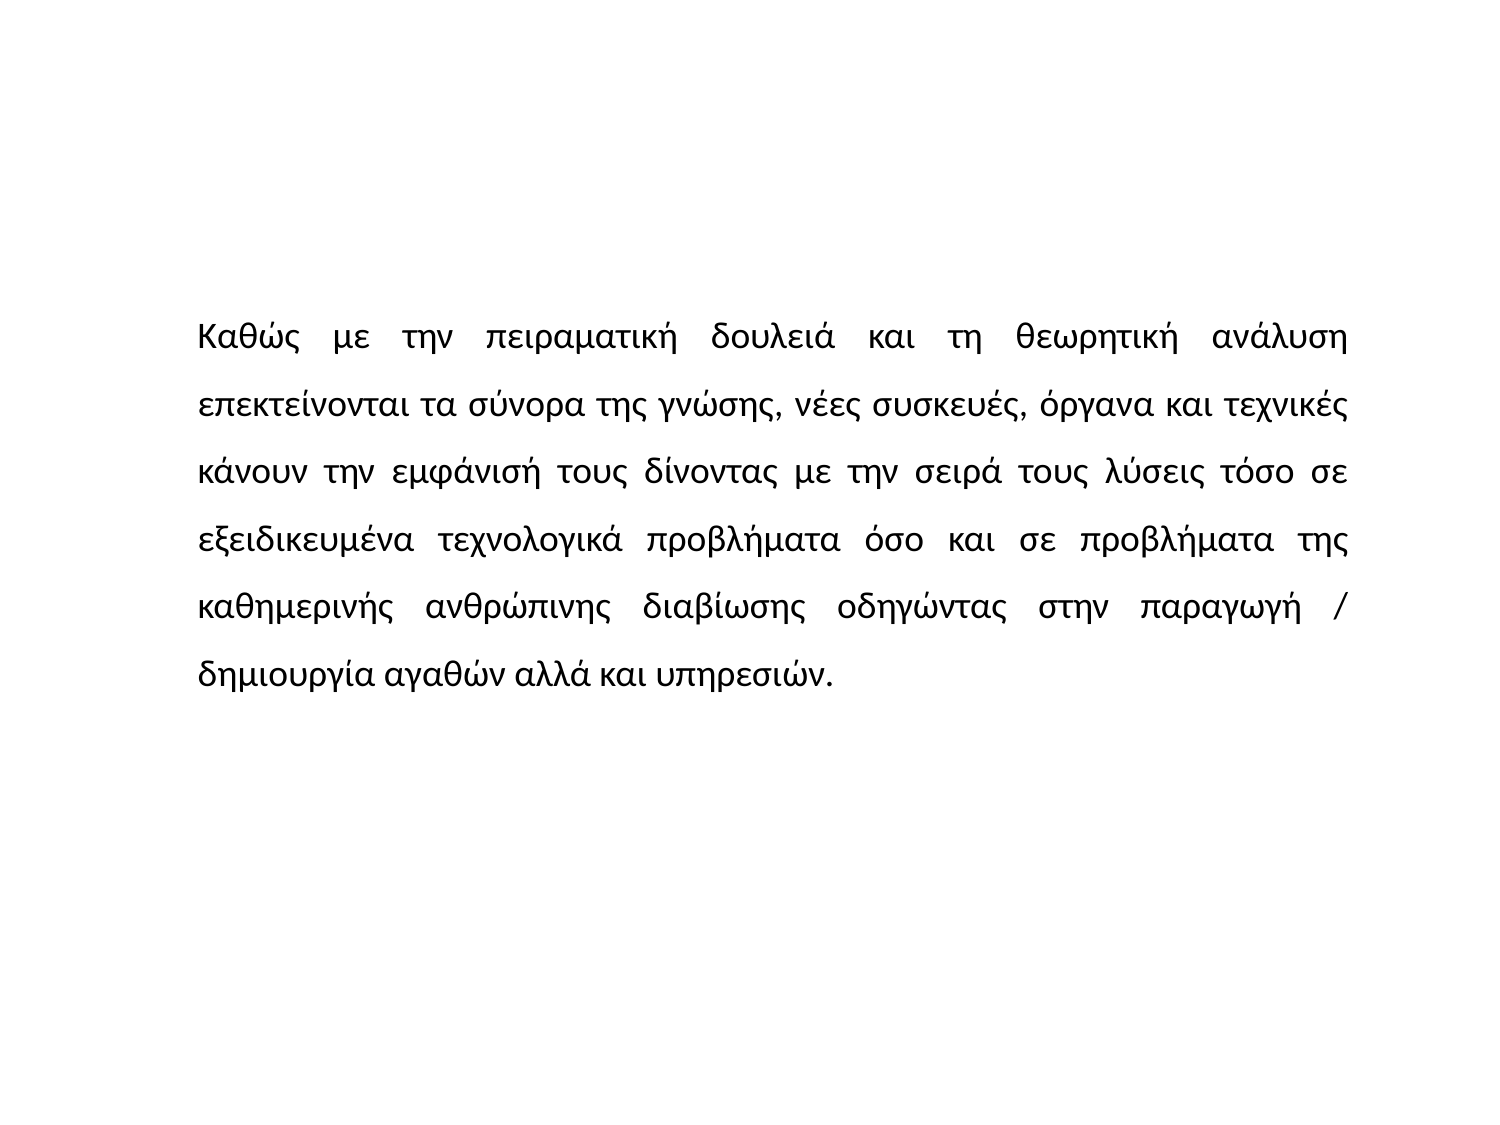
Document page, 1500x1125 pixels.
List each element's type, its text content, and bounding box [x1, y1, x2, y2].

text_box Καθώς με την πειραματική δουλειά και τη θεωρητική ανάλυση επεκτείνονται τα σύνορα της γνώσης, νέες συσκευές, όργανα και τεχνικές κάνουν την εμφάνισή τους δίνοντας με την σειρά τους λύσεις τόσο σε εξειδικευμένα τεχνολογικά προβλήματα όσο και σε προβλήματα της καθημερινής ανθρώπινης διαβίωσης οδηγώντας στην παραγωγή / δημιουργία αγαθών αλλά και υπηρεσιών. [182, 281, 1364, 701]
